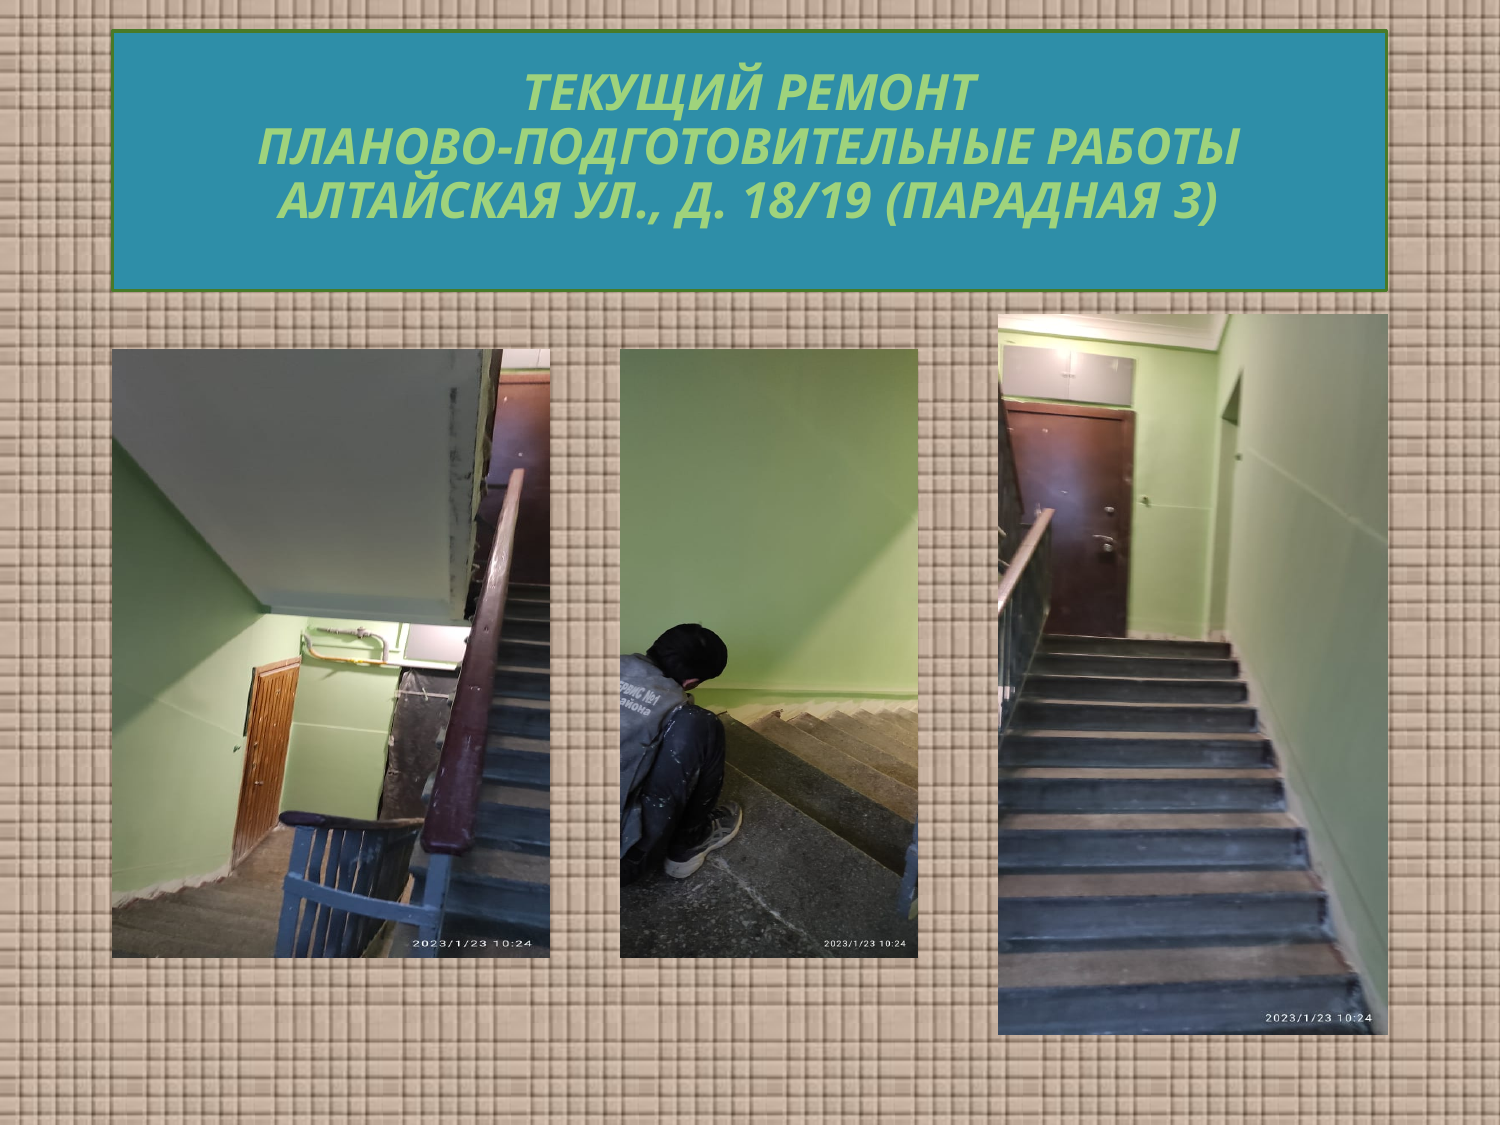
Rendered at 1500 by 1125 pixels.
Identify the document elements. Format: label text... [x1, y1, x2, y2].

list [619, 349, 918, 958]
picture [0, 0, 1500, 1125]
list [111, 349, 550, 958]
title Текущий ремонт планово-подготовительные работы алтайская ул., д. 18/19 (парадная 3) [111, 29, 1388, 292]
